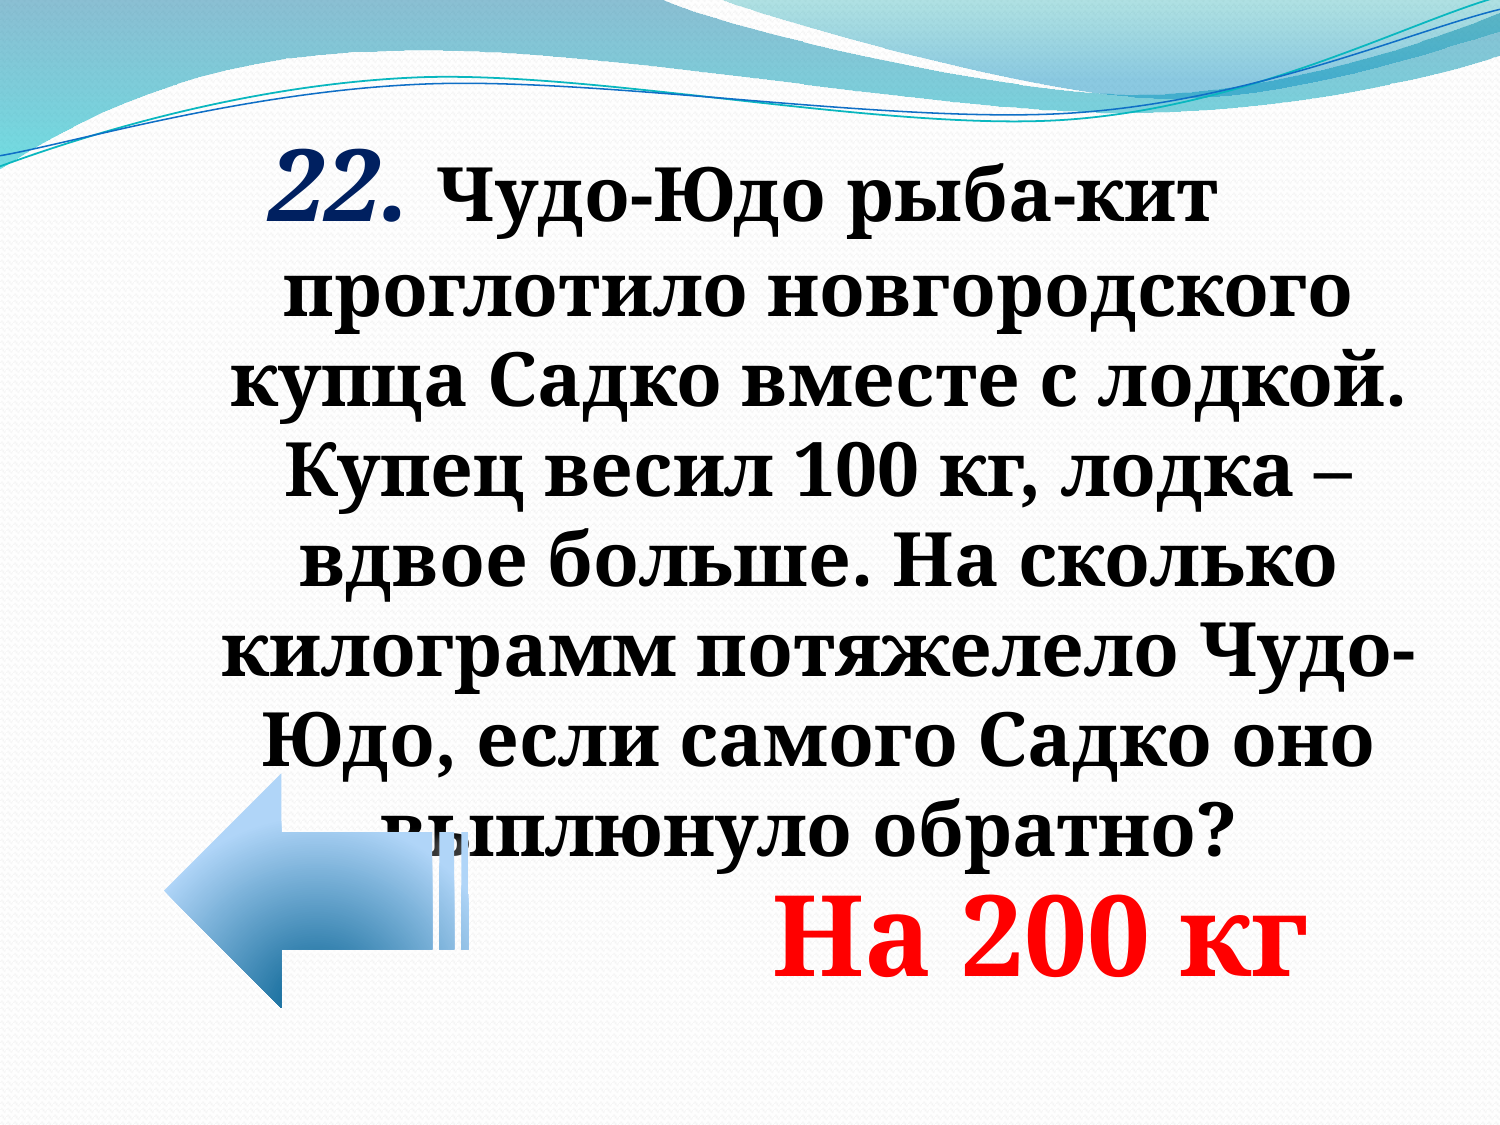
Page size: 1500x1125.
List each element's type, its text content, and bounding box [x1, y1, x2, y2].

text_box На 200 кг [744, 856, 1397, 1125]
text_box 100 см (1 метр) [282, 778, 292, 832]
text_box 22. Чудо-Юдо рыба-кит проглотило новгородского купца Садко вместе с лодкой. Купец весил 100 кг, лодка – вдвое больше. На сколько килограмм потяжелело Чудо-Юдо, если самого Садко оно выплюнуло обратно? [17, 113, 1471, 879]
text_box [439, 832, 455, 950]
text_box [461, 832, 469, 950]
text_box [164, 773, 433, 1008]
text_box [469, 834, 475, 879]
